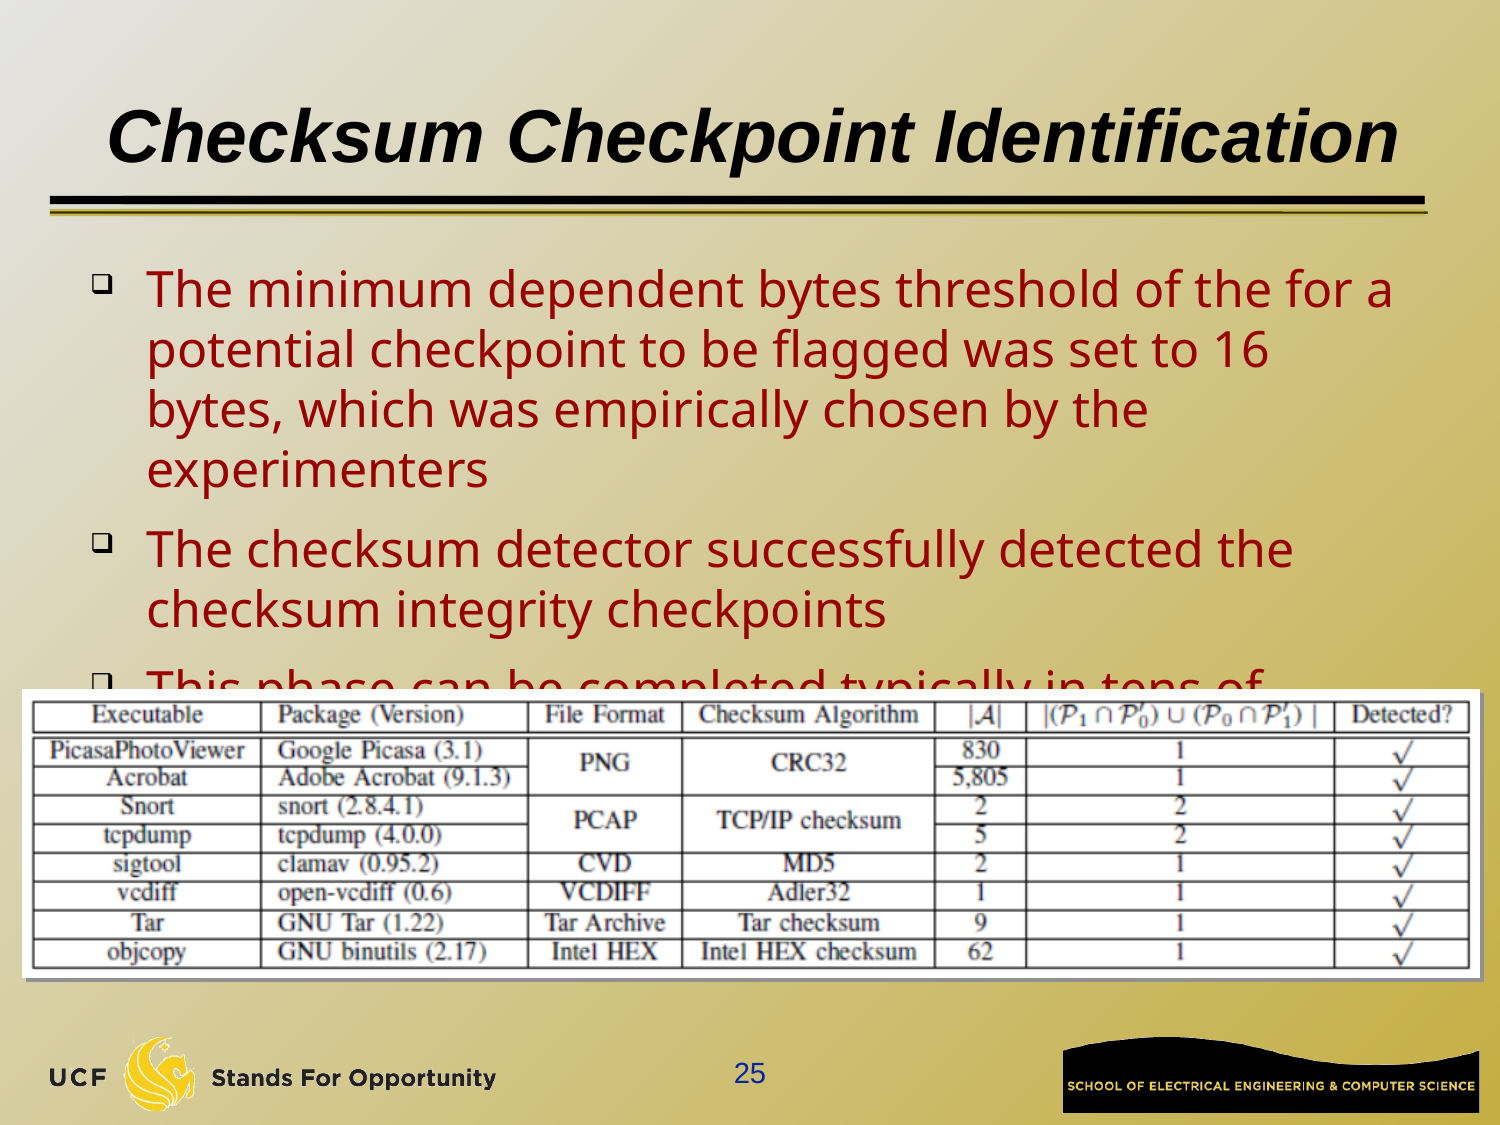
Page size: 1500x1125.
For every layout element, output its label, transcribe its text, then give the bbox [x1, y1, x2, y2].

picture [22, 689, 1480, 978]
slide_number 25 [574, 1046, 926, 1125]
picture [50, 1037, 496, 1111]
title Checksum Checkpoint Identification [50, 87, 1428, 200]
picture [1062, 1037, 1488, 1113]
list The minimum dependent bytes threshold of the for a potential checkpoint to be flagged was set to 16 bytes, which was empirically chosen by the experimenters The checksum detector successfully detected the checksum integrity checkpoints This phase can be completed typically in tens of minutes [75, 249, 1413, 687]
